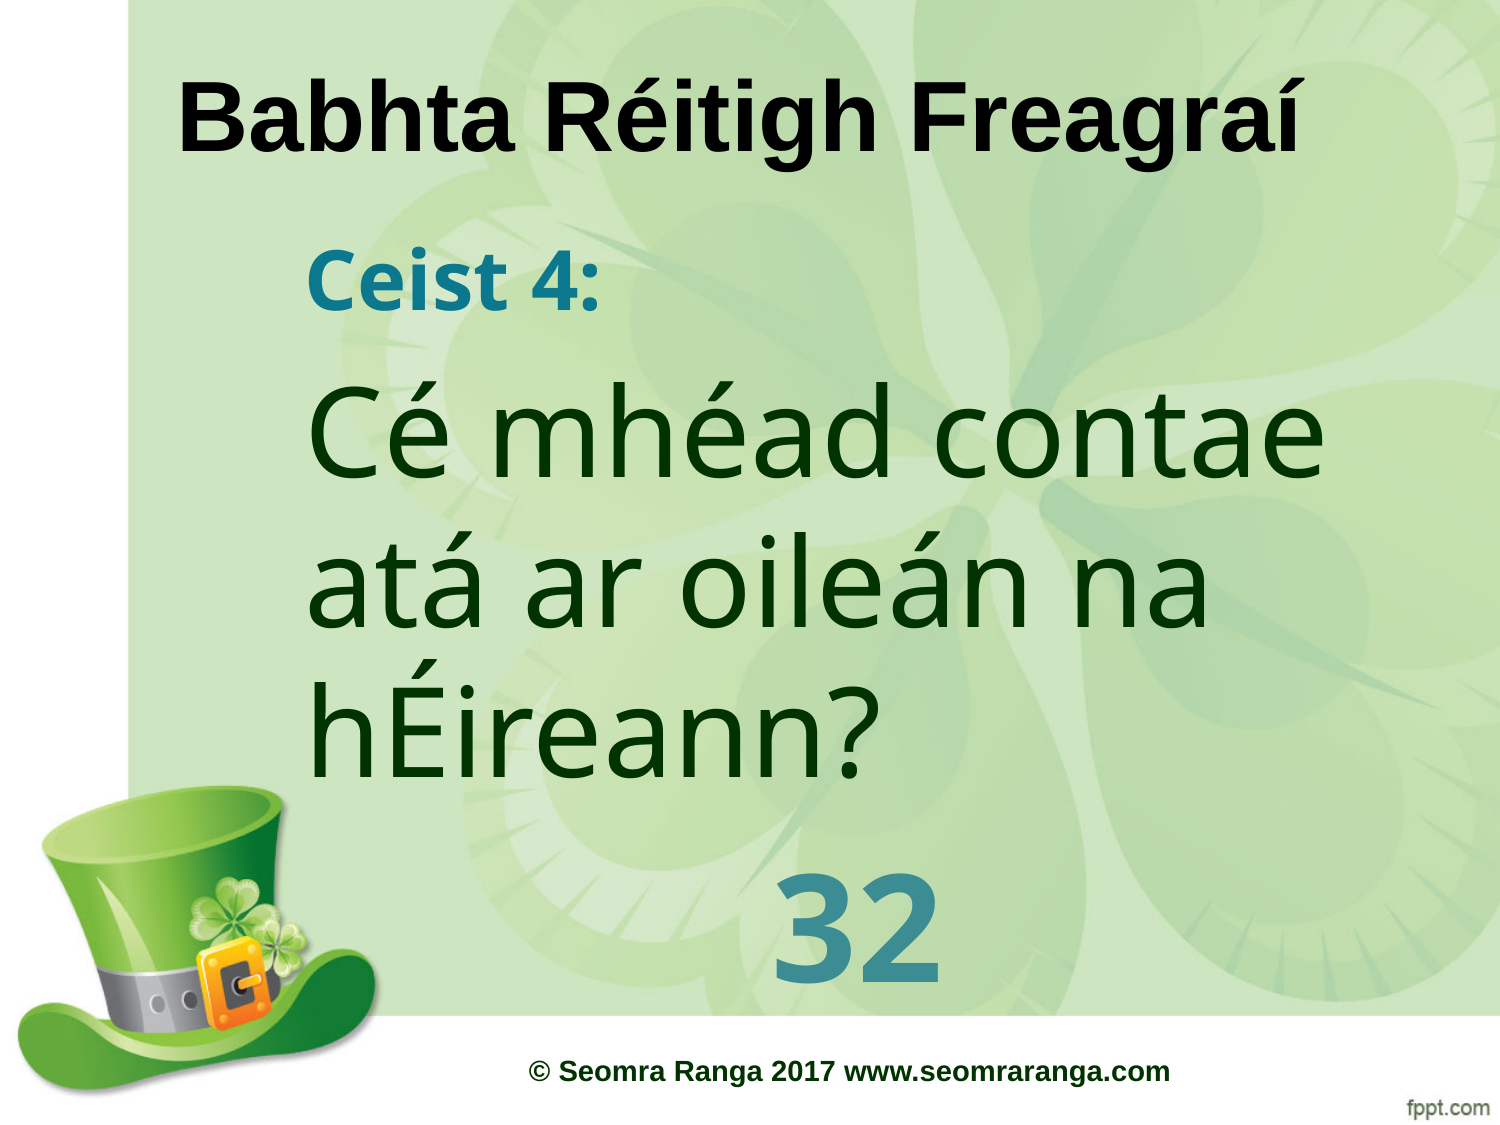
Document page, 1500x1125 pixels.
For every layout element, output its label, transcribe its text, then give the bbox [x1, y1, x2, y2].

text_box © Seomra Ranga 2017 www.seomraranga.com [442, 1045, 1258, 1096]
list Ceist 4: Cé mhéad contae atá ar oileán na hÉireann? 32 [289, 219, 1425, 1047]
title Babhta Réitigh Freagraí [64, 31, 1415, 192]
picture [0, 0, 1500, 1125]
